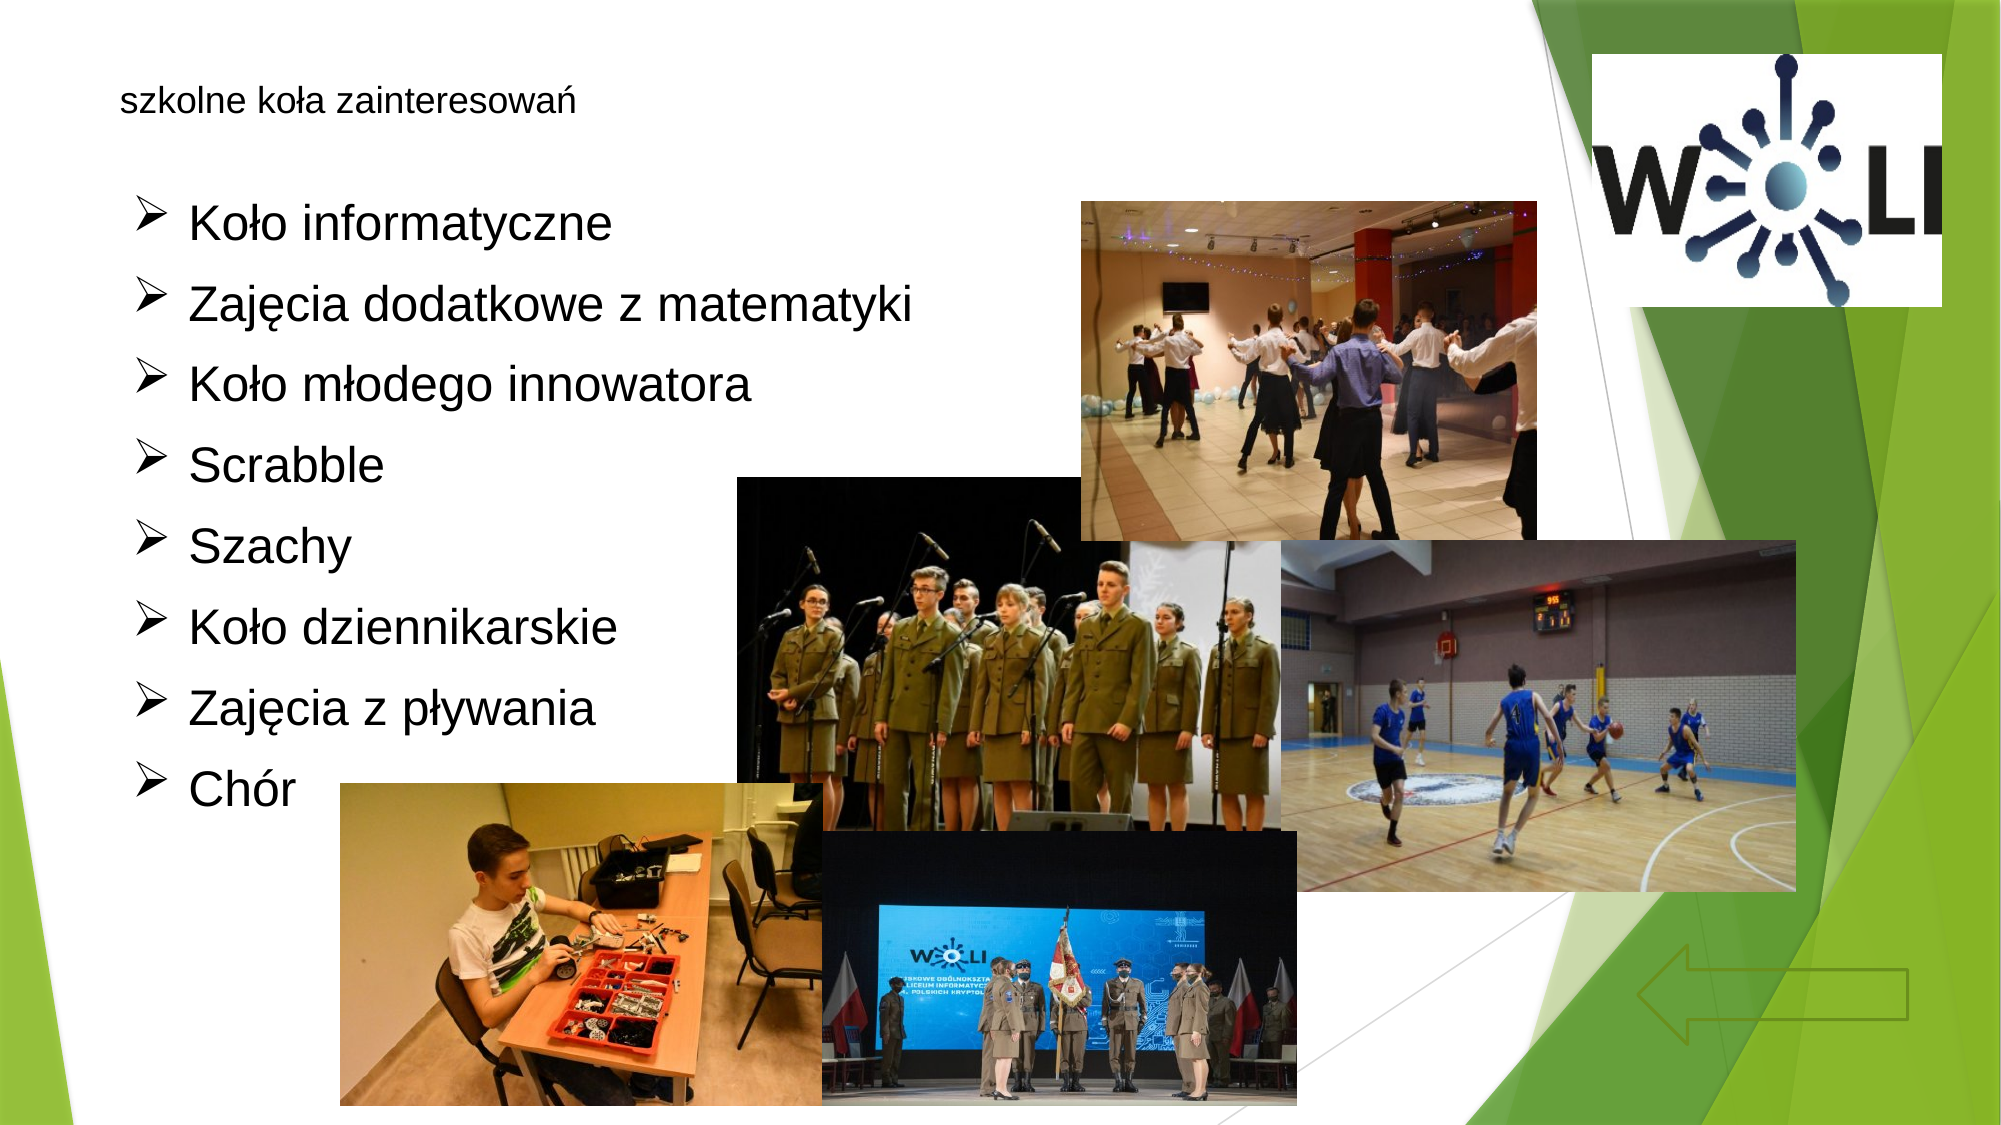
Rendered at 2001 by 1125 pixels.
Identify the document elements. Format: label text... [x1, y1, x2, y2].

text_box [1636, 943, 1910, 1046]
text_box Koło informatyczne Zajęcia dodatkowe z matematyki Koło młodego innowatora Scrabble Szachy Koło dziennikarskie Zajęcia z pływania Chór [117, 182, 1813, 824]
text_box szkolne koła zainteresowań [104, 68, 1587, 128]
picture [339, 200, 1796, 1107]
picture [1592, 54, 1943, 308]
